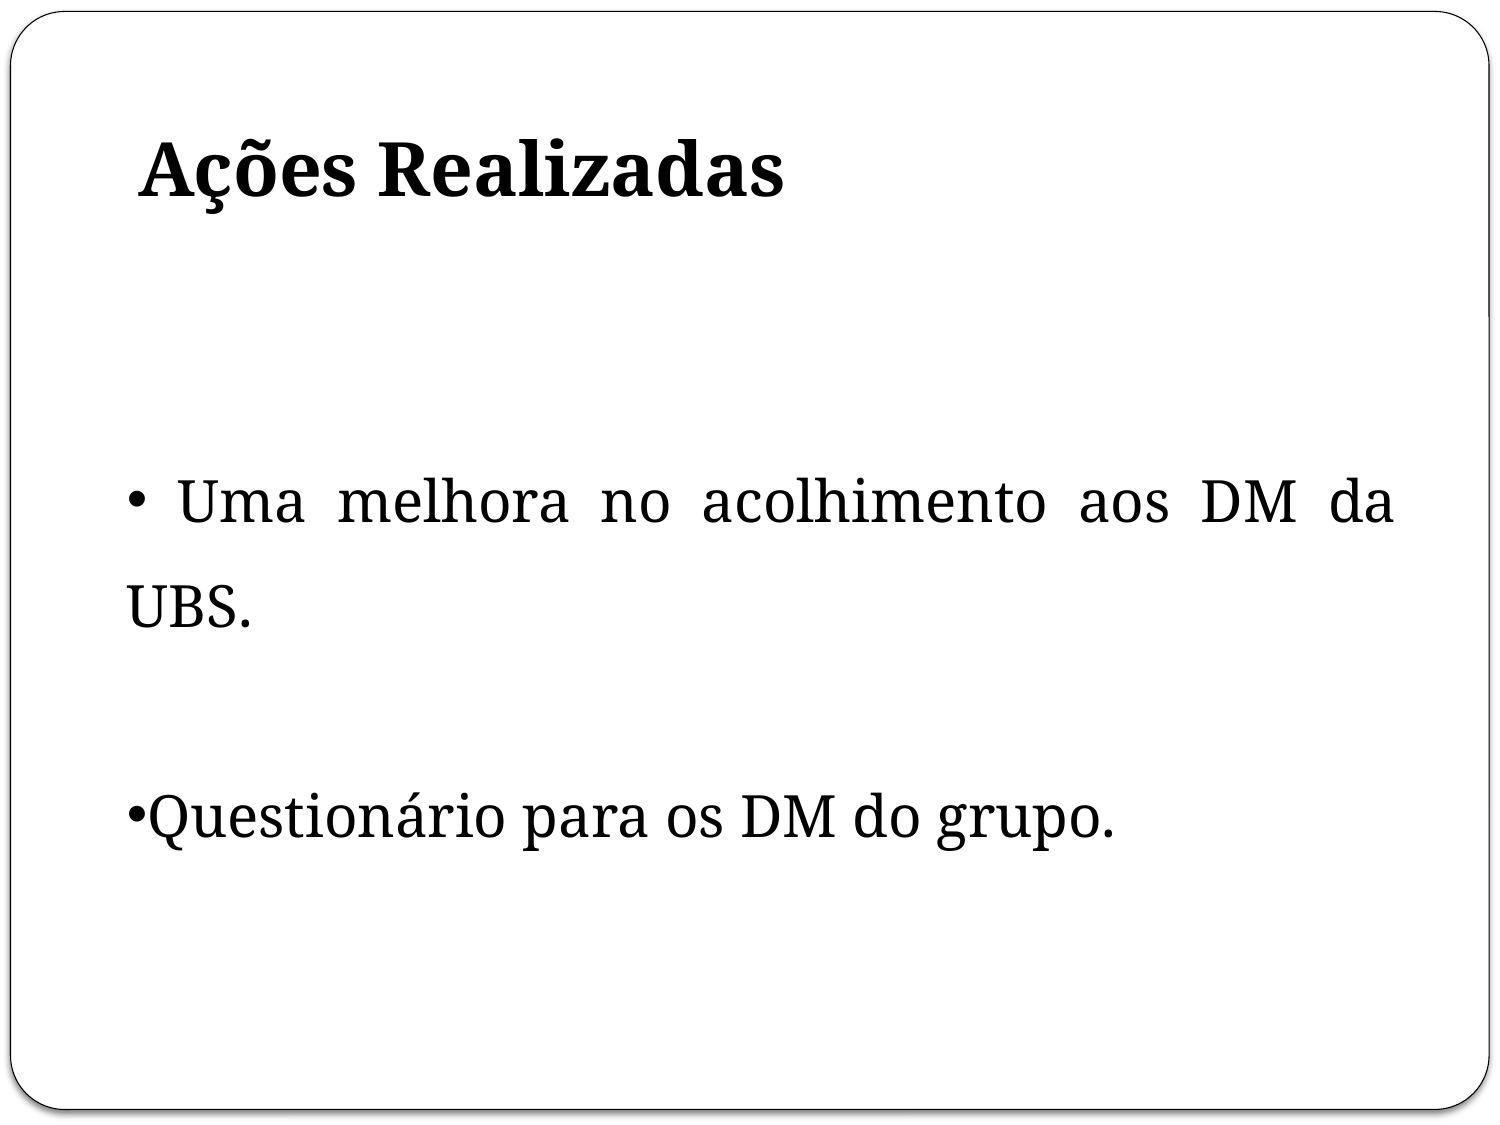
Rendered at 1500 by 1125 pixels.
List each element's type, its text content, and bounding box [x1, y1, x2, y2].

text_box Uma melhora no acolhimento aos DM da UBS. Questionário para os DM do grupo. [112, 101, 1412, 857]
text_box Ações Realizadas [123, 113, 1435, 219]
